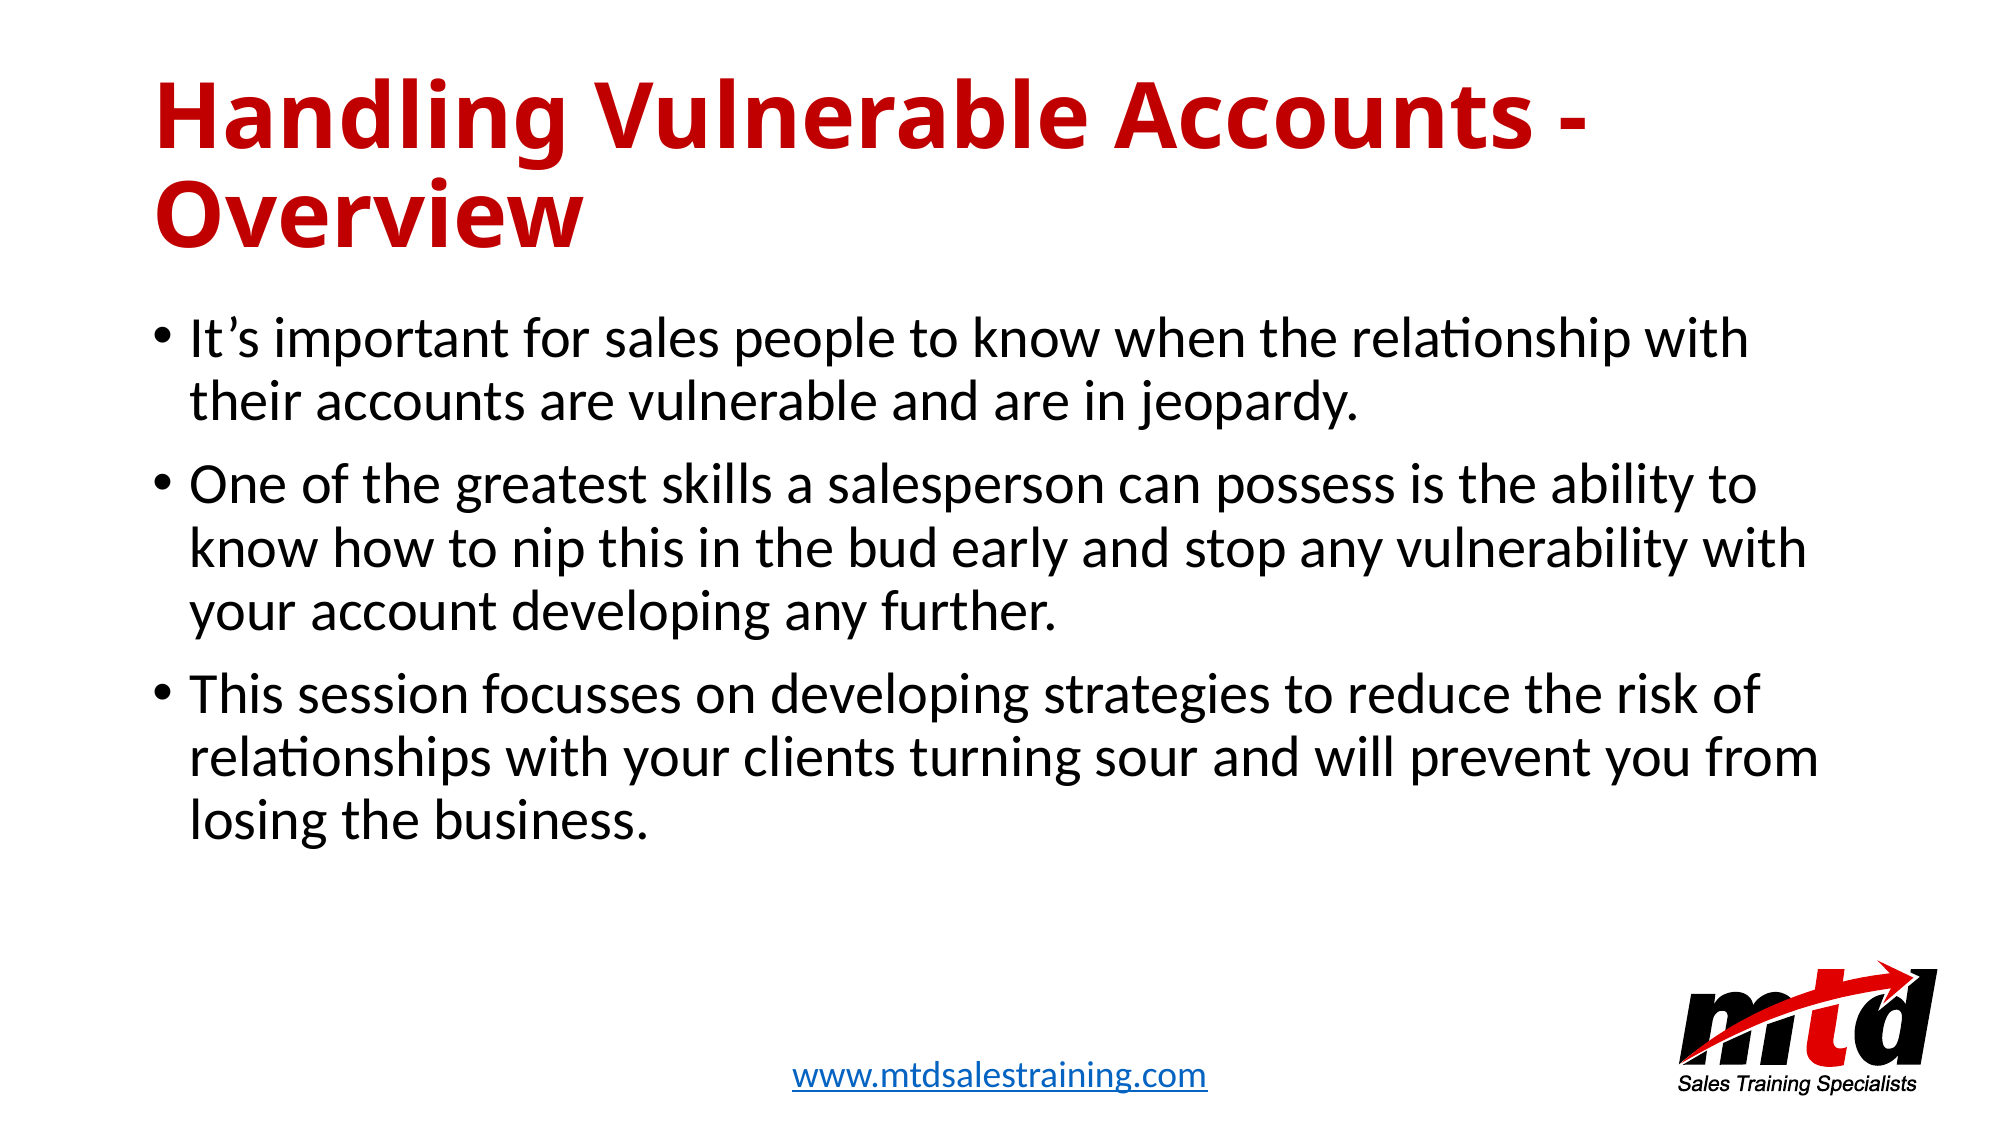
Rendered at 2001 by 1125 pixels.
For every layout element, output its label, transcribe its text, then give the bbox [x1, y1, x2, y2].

list It’s important for sales people to know when the relationship with their accounts are vulnerable and are in jeopardy. One of the greatest skills a salesperson can possess is the ability to know how to nip this in the bud early and stop any vulnerability with your account developing any further. This session focusses on developing strategies to reduce the risk of relationships with your clients turning sour and will prevent you from losing the business. [137, 299, 1863, 1014]
title Handling Vulnerable Accounts - Overview [137, 59, 1863, 278]
